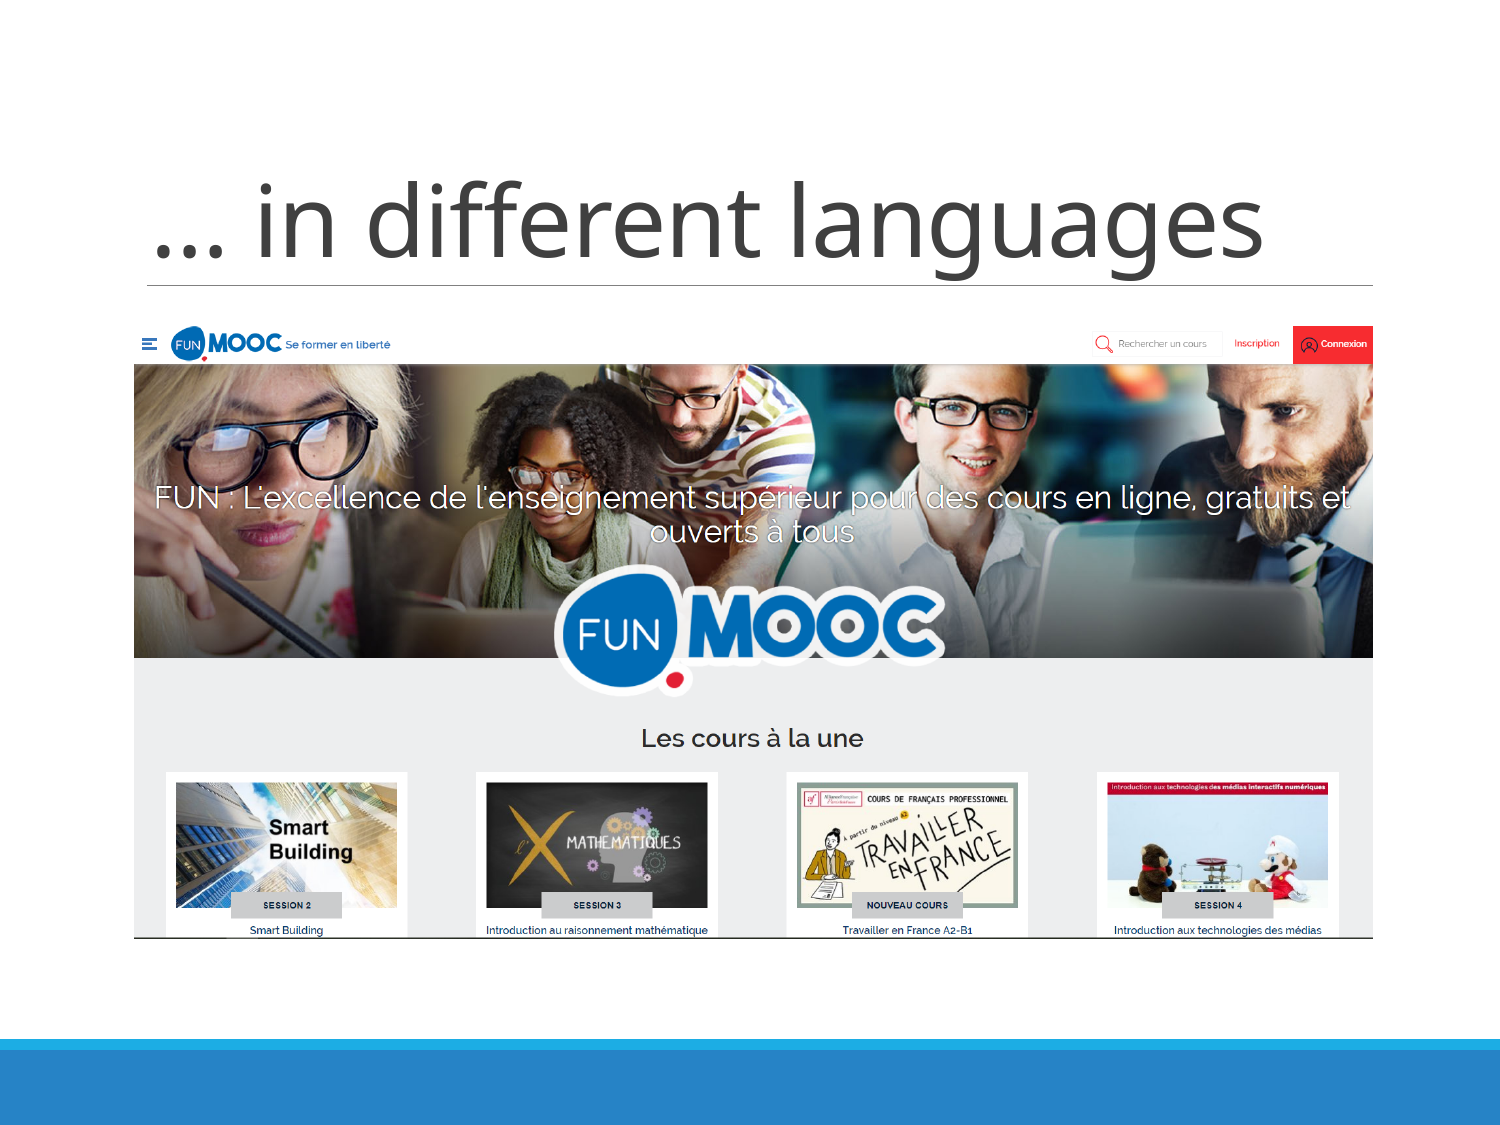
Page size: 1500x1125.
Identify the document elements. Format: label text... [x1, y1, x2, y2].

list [134, 326, 1373, 940]
title … in different languages [135, 47, 1373, 285]
